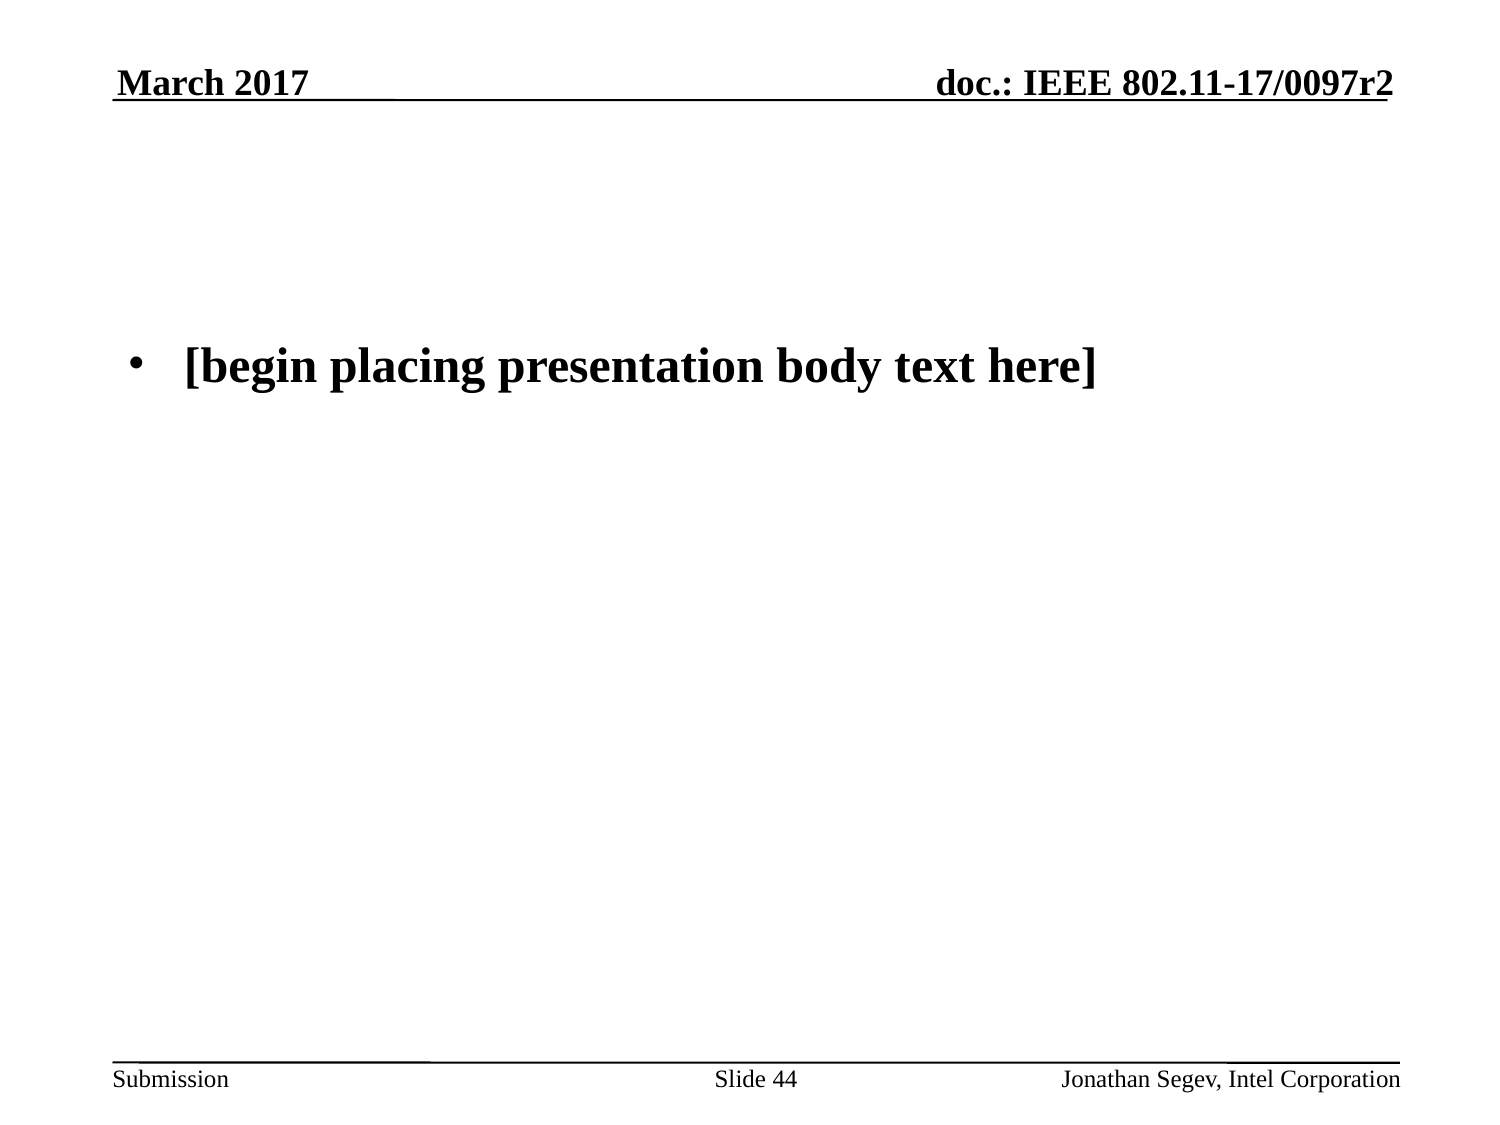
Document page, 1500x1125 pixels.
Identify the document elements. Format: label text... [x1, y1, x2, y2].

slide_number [116, 58, 507, 104]
footer Jonathan Segev, Intel Corporation [1031, 1061, 1402, 1093]
list [begin placing presentation body text here] [112, 324, 1388, 1001]
slide_number Slide 44 [712, 1061, 800, 1123]
